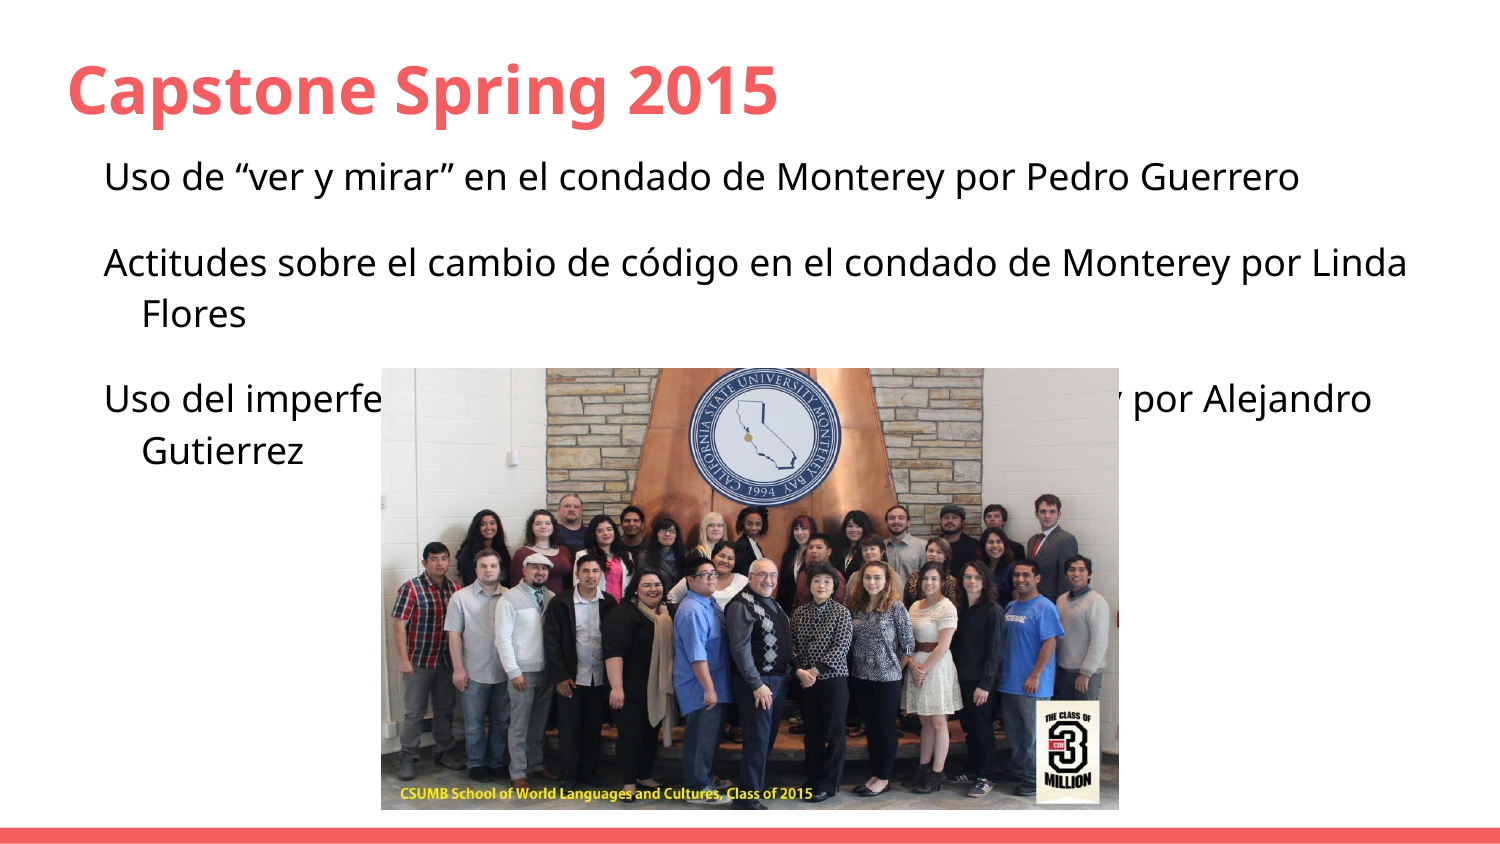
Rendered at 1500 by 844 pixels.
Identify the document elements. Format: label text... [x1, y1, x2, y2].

picture [380, 368, 1120, 810]
title Capstone Spring 2015 [51, 32, 1449, 131]
list Uso de “ver y mirar” en el condado de Monterey por Pedro Guerrero Actitudes sobre el cambio de código en el condado de Monterey por Linda Flores Uso del imperfecto y pretérito en el condado de Monterey por Alejandro Gutierrez [51, 131, 1449, 424]
